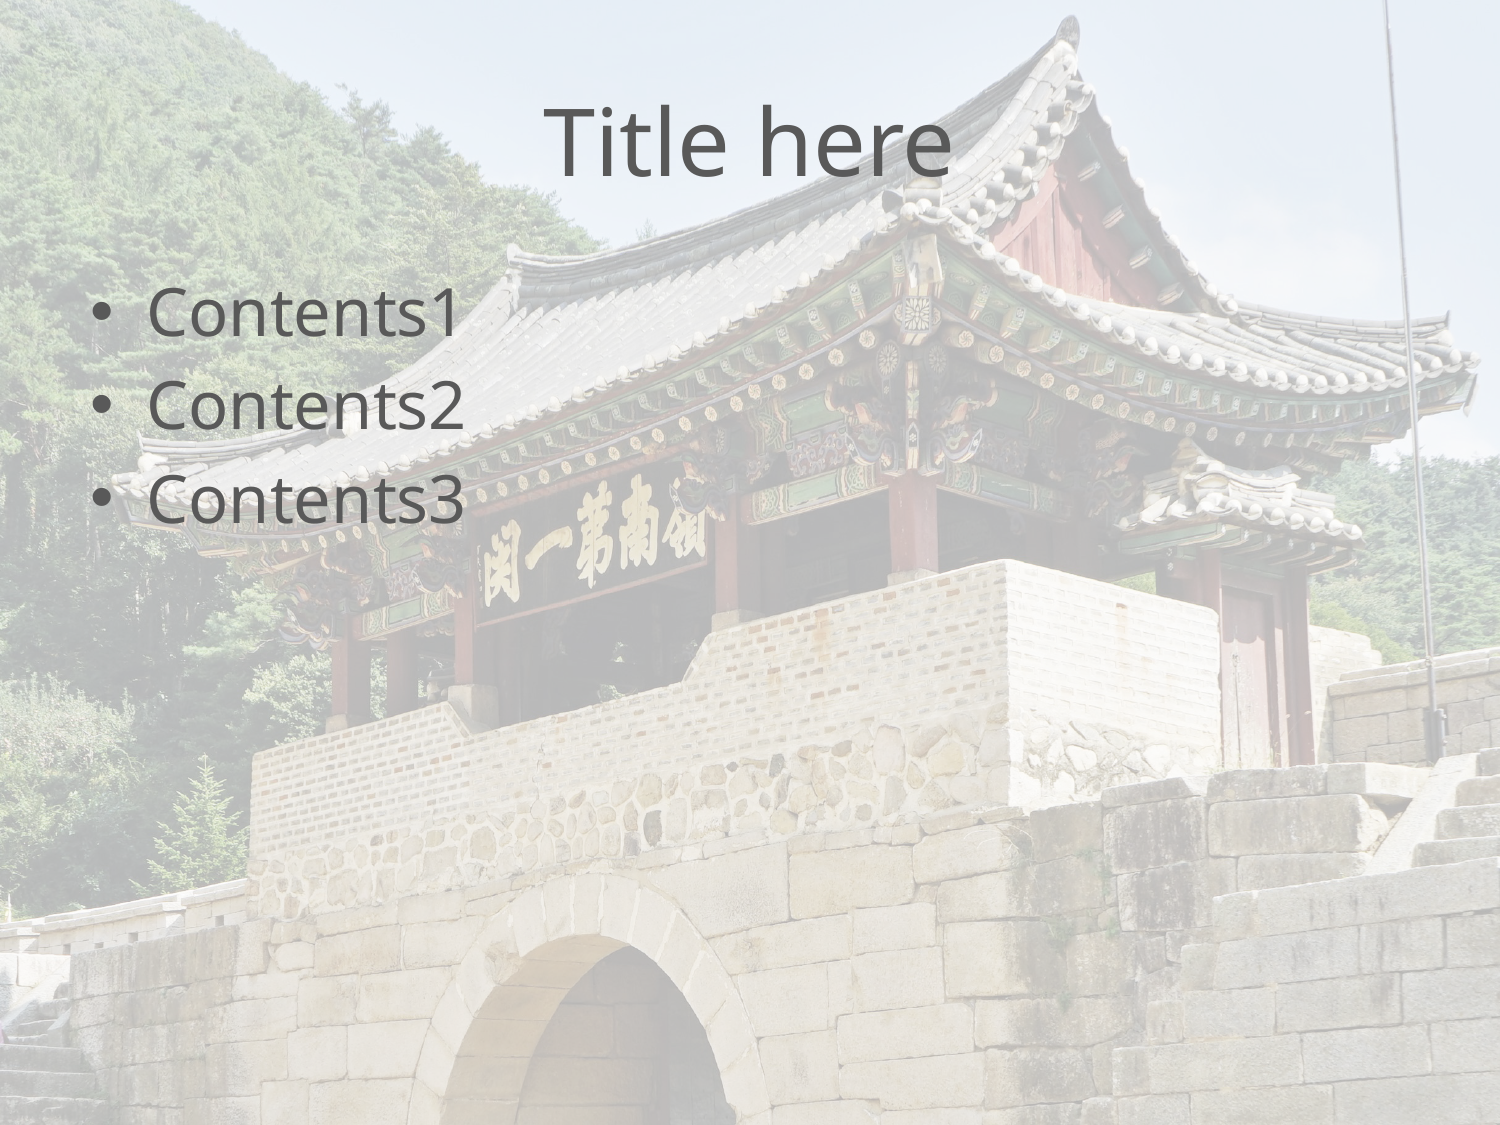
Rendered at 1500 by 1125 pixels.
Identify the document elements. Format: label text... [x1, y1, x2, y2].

title Title here [75, 45, 1425, 233]
list Contents1 Contents2 Contents3 [75, 262, 1425, 1005]
text_box [0, 0, 1500, 1125]
